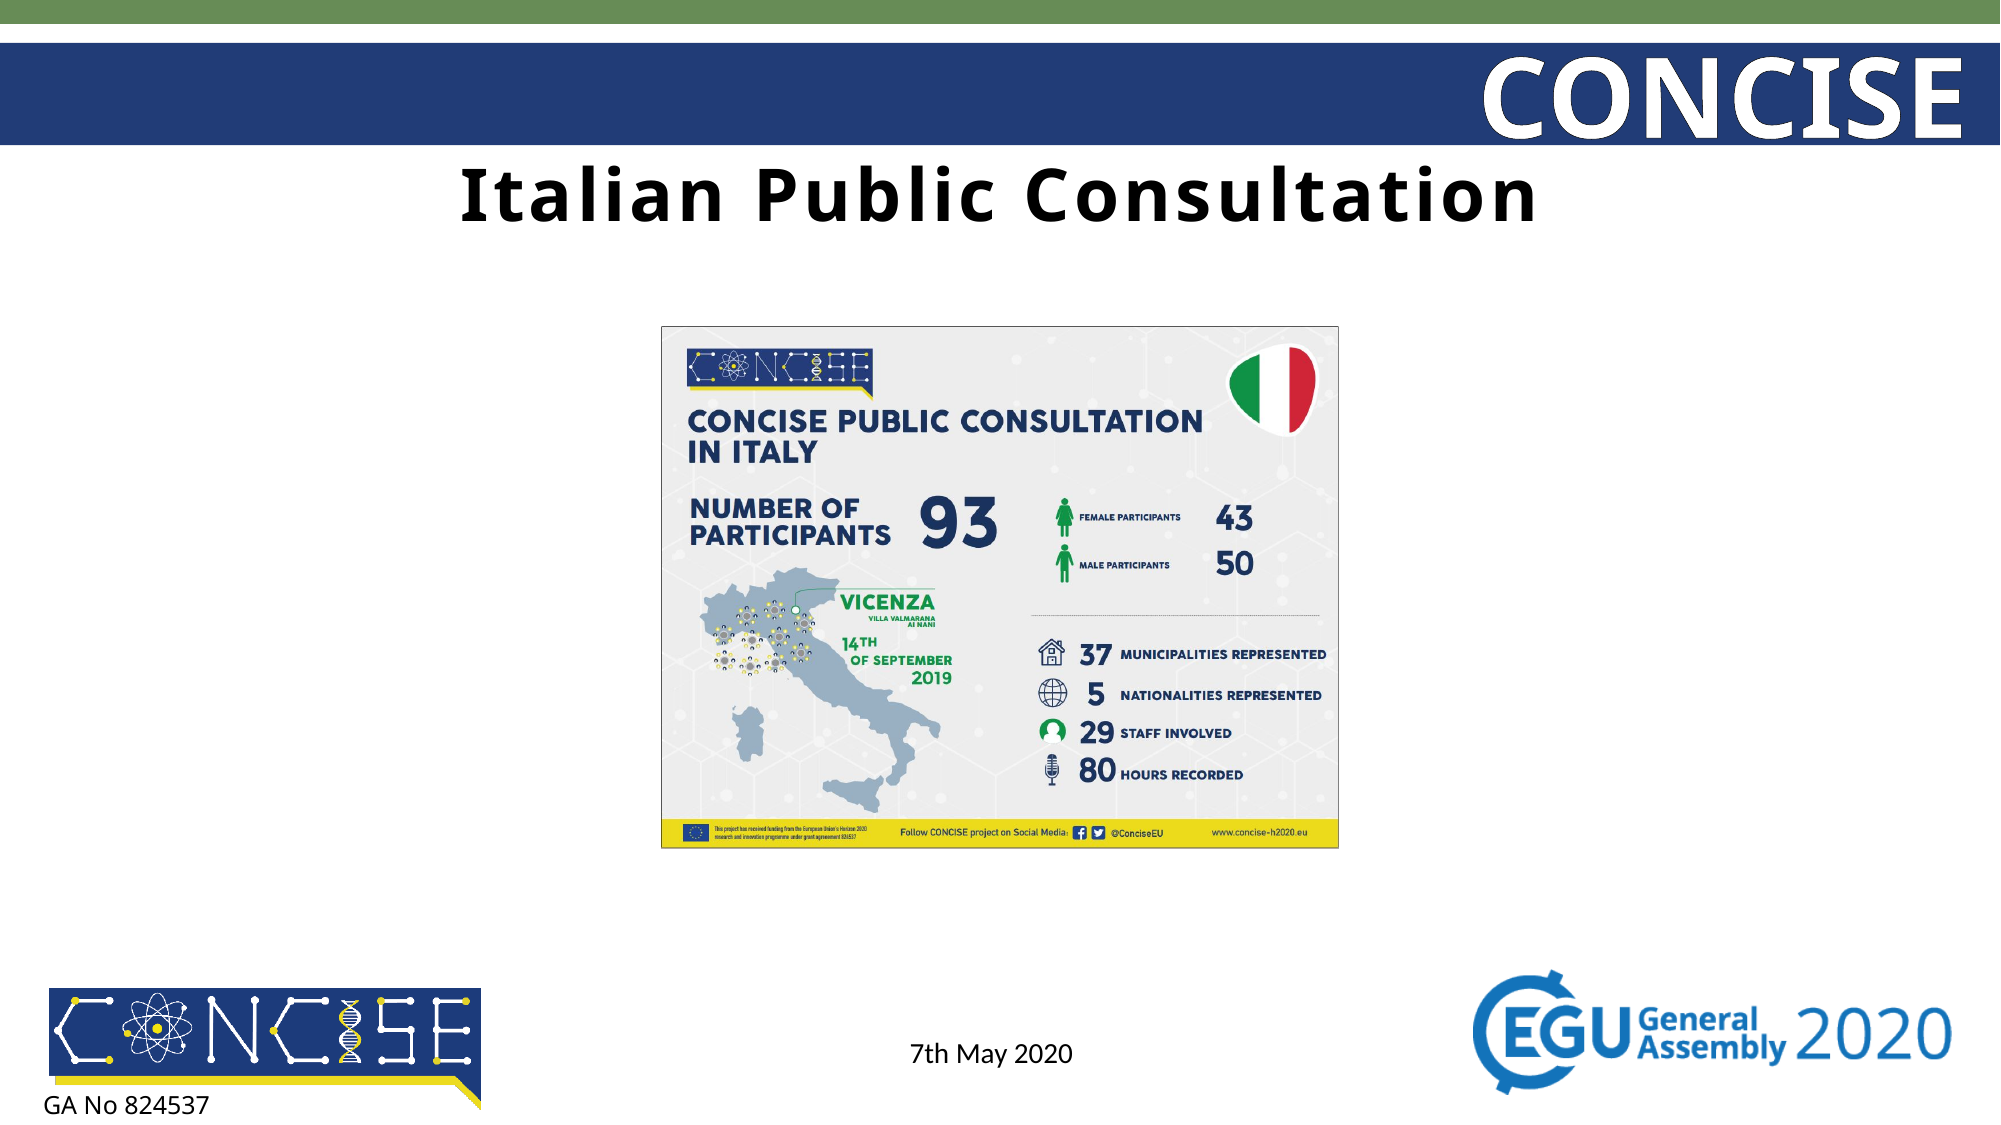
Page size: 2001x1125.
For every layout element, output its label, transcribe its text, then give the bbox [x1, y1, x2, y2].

text_box Italian Public Consultation [341, 151, 1659, 259]
picture [34, 974, 497, 1125]
text_box 7th May 2020 [894, 1026, 1105, 1077]
picture [661, 326, 1339, 849]
picture [1473, 969, 1952, 1095]
